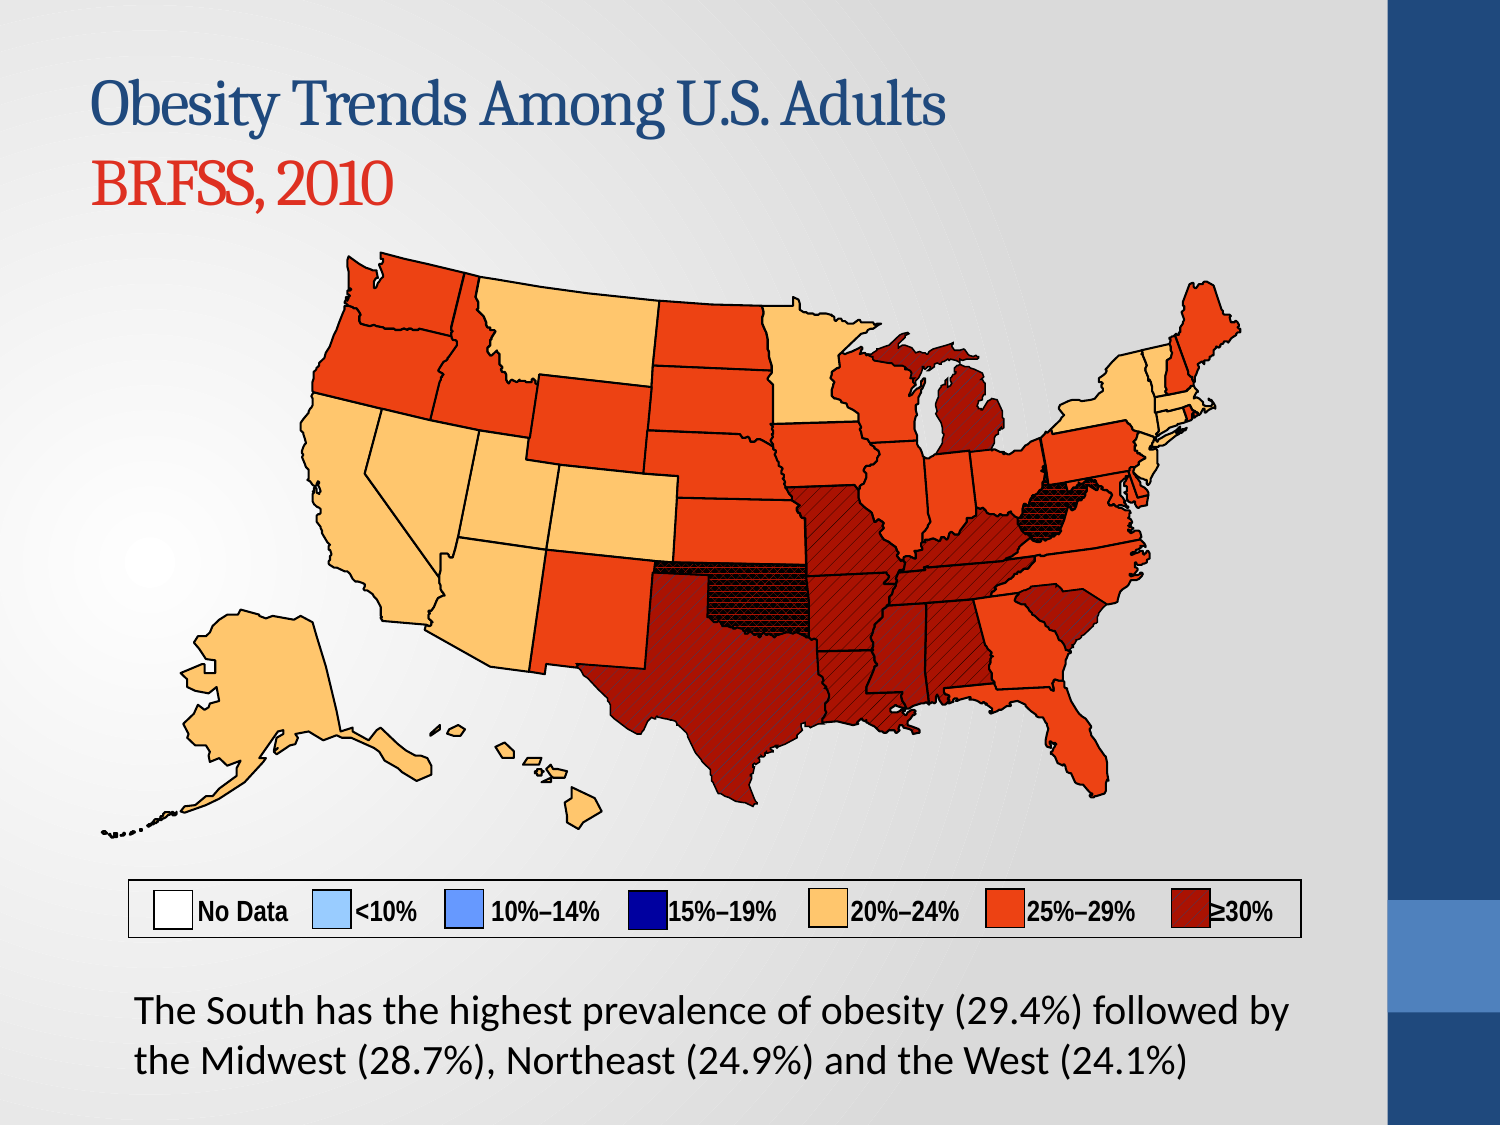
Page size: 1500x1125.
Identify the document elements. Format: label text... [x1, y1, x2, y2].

title Obesity Trends Among U.S. Adults BRFSS, 2010 [75, 45, 1325, 233]
list The South has the highest prevalence of obesity (29.4%) followed by the Midwest (28.7%), Northeast (24.9%) and the West (24.1%) [99, 975, 1350, 1100]
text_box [128, 879, 1500, 938]
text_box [101, 252, 1241, 839]
